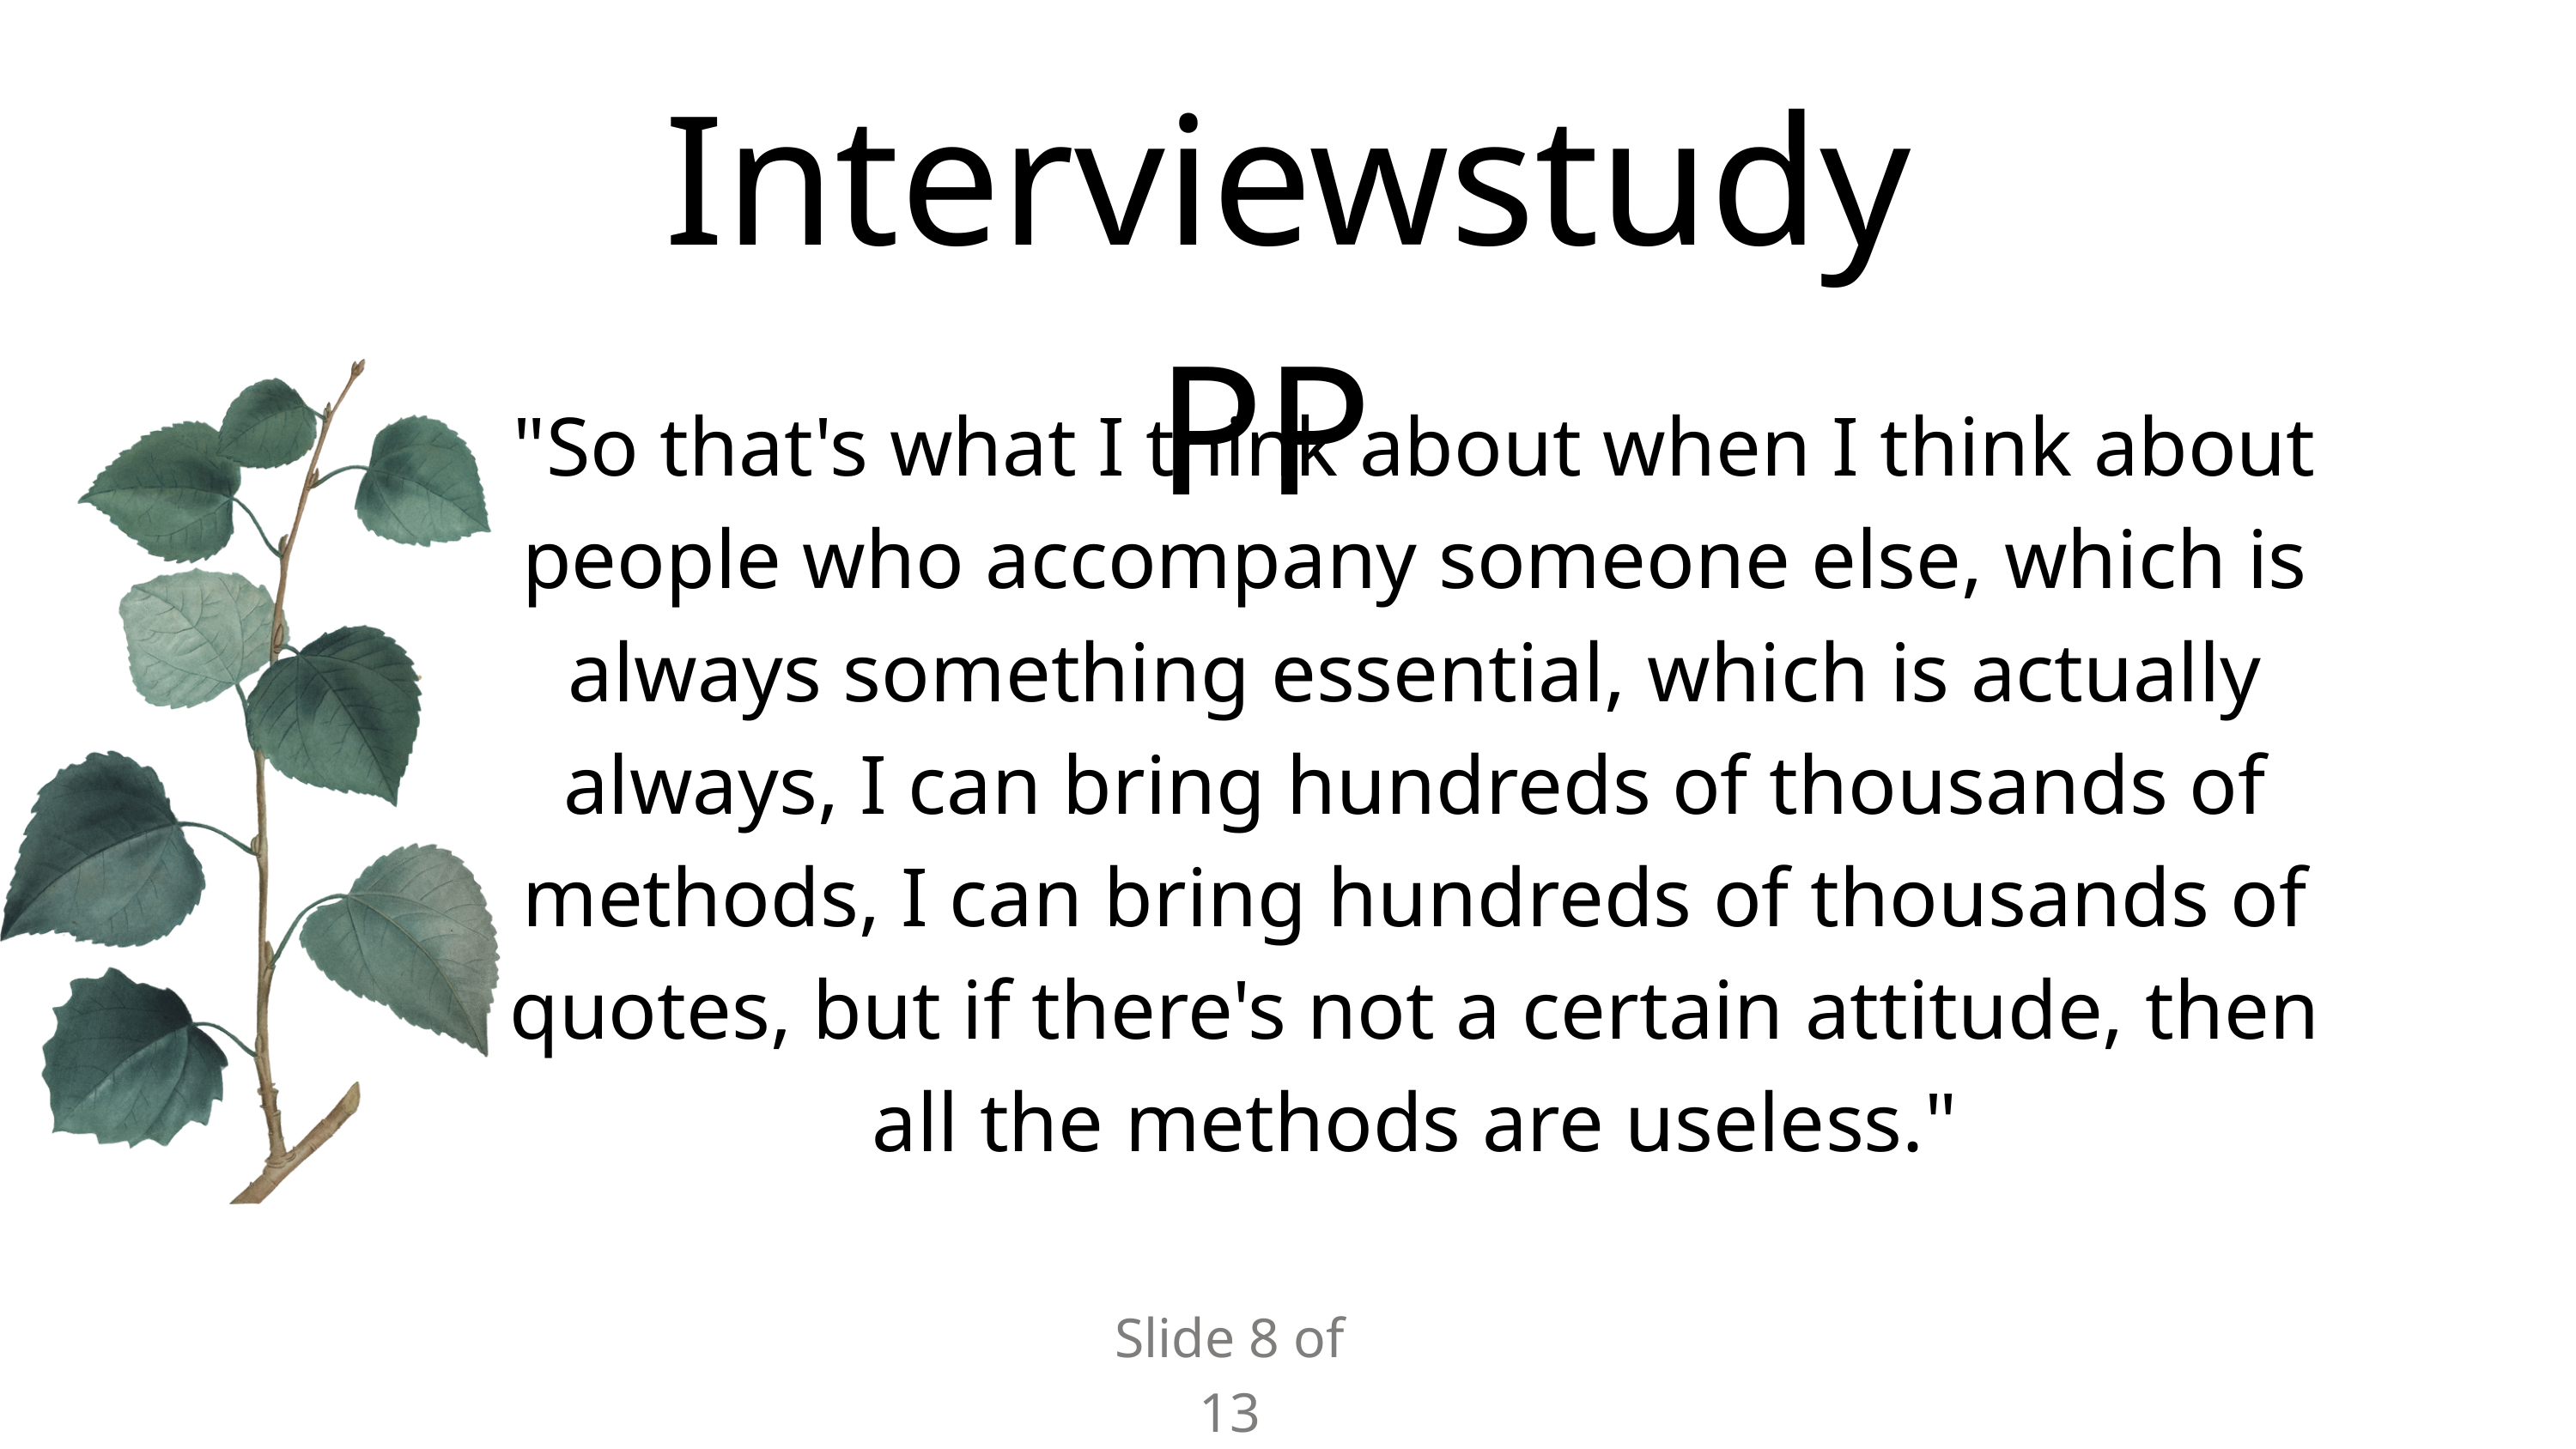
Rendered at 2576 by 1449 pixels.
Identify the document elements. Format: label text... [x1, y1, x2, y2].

text_box [0, 359, 501, 1204]
text_box Slide 8 of 13 [1091, 1293, 1368, 1444]
text_box Interviewstudy PP [607, 30, 1969, 531]
text_box "So that's what I think about when I think about people who accompany someone else, which is always something essential, which is actually always, I can bring hundreds of thousands of methods, I can bring hundreds of thousands of quotes, but if there's not a certain attitude, then all the methods are useless." [501, 379, 2330, 1168]
